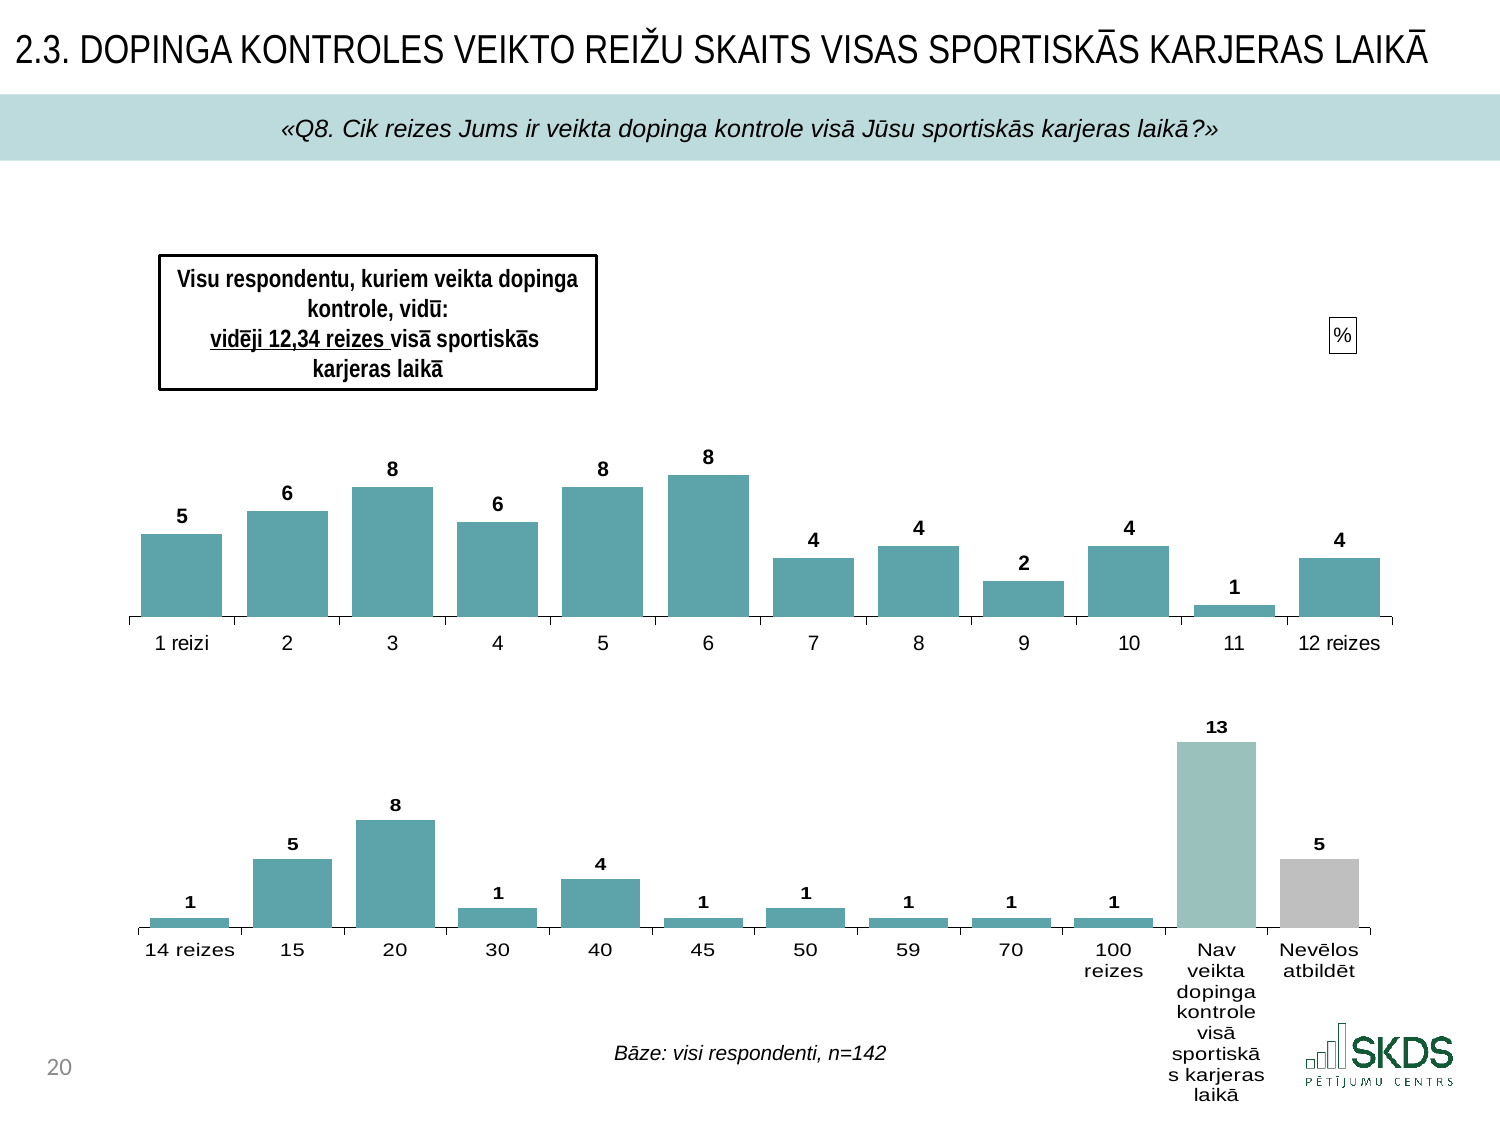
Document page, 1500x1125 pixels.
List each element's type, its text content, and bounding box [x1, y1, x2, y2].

title 2.3. Dopinga kontroles veikto reižu skaits visas sportiskās karjeras laikā [0, 0, 1500, 94]
text_box Bāze: visi respondenti, n=142 [1396, 1016, 1500, 1088]
text_box «Q8. Cik reizes Jums ir veikta dopinga kontrole visā Jūsu sportiskās karjeras laikā?» [0, 94, 1500, 161]
text_box Bāze: visi respondenti, n=142 [0, 1016, 92, 1088]
chart [86, 190, 1414, 1106]
